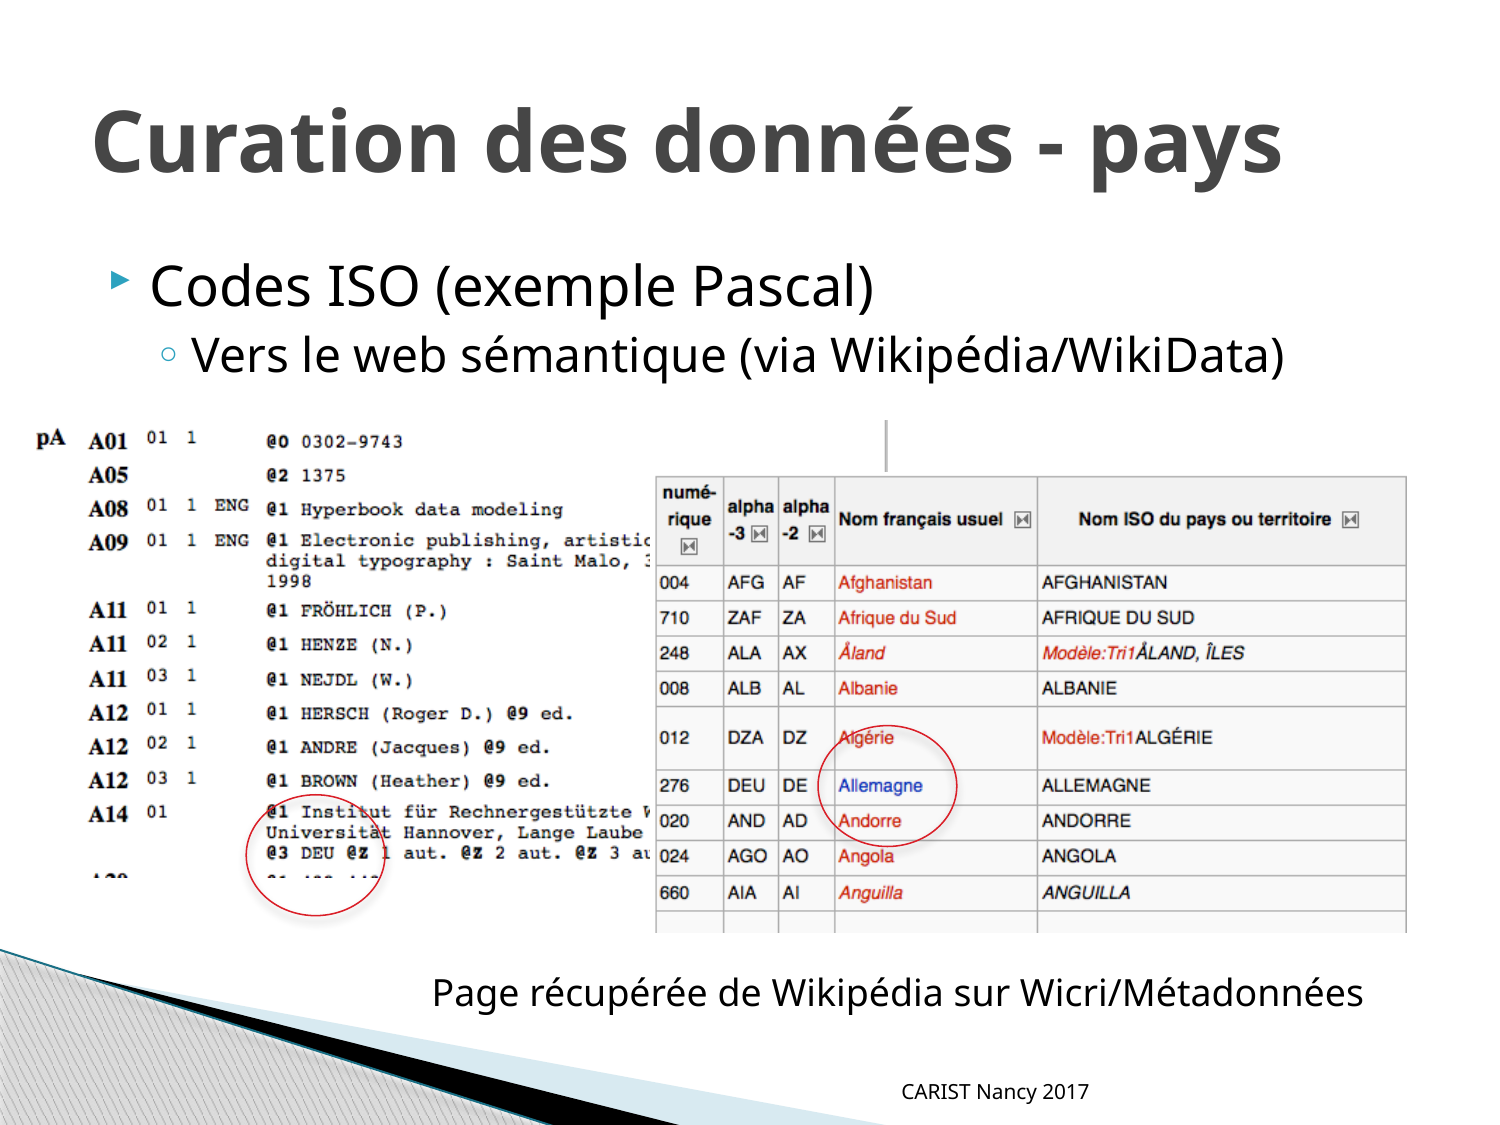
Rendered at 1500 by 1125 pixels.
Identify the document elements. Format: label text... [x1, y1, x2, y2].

text_box [257, 890, 374, 917]
picture [0, 420, 1408, 933]
text_box Page récupérée de Wikipédia sur Wicri/Métadonnées [416, 961, 1381, 1022]
footer CARIST Nancy 2017 [718, 1051, 1105, 1112]
list Codes ISO (exemple Pascal) Vers le web sémantique (via Wikipédia/WikiData) [75, 242, 1425, 421]
title Curation des données - pays [75, 45, 1425, 233]
